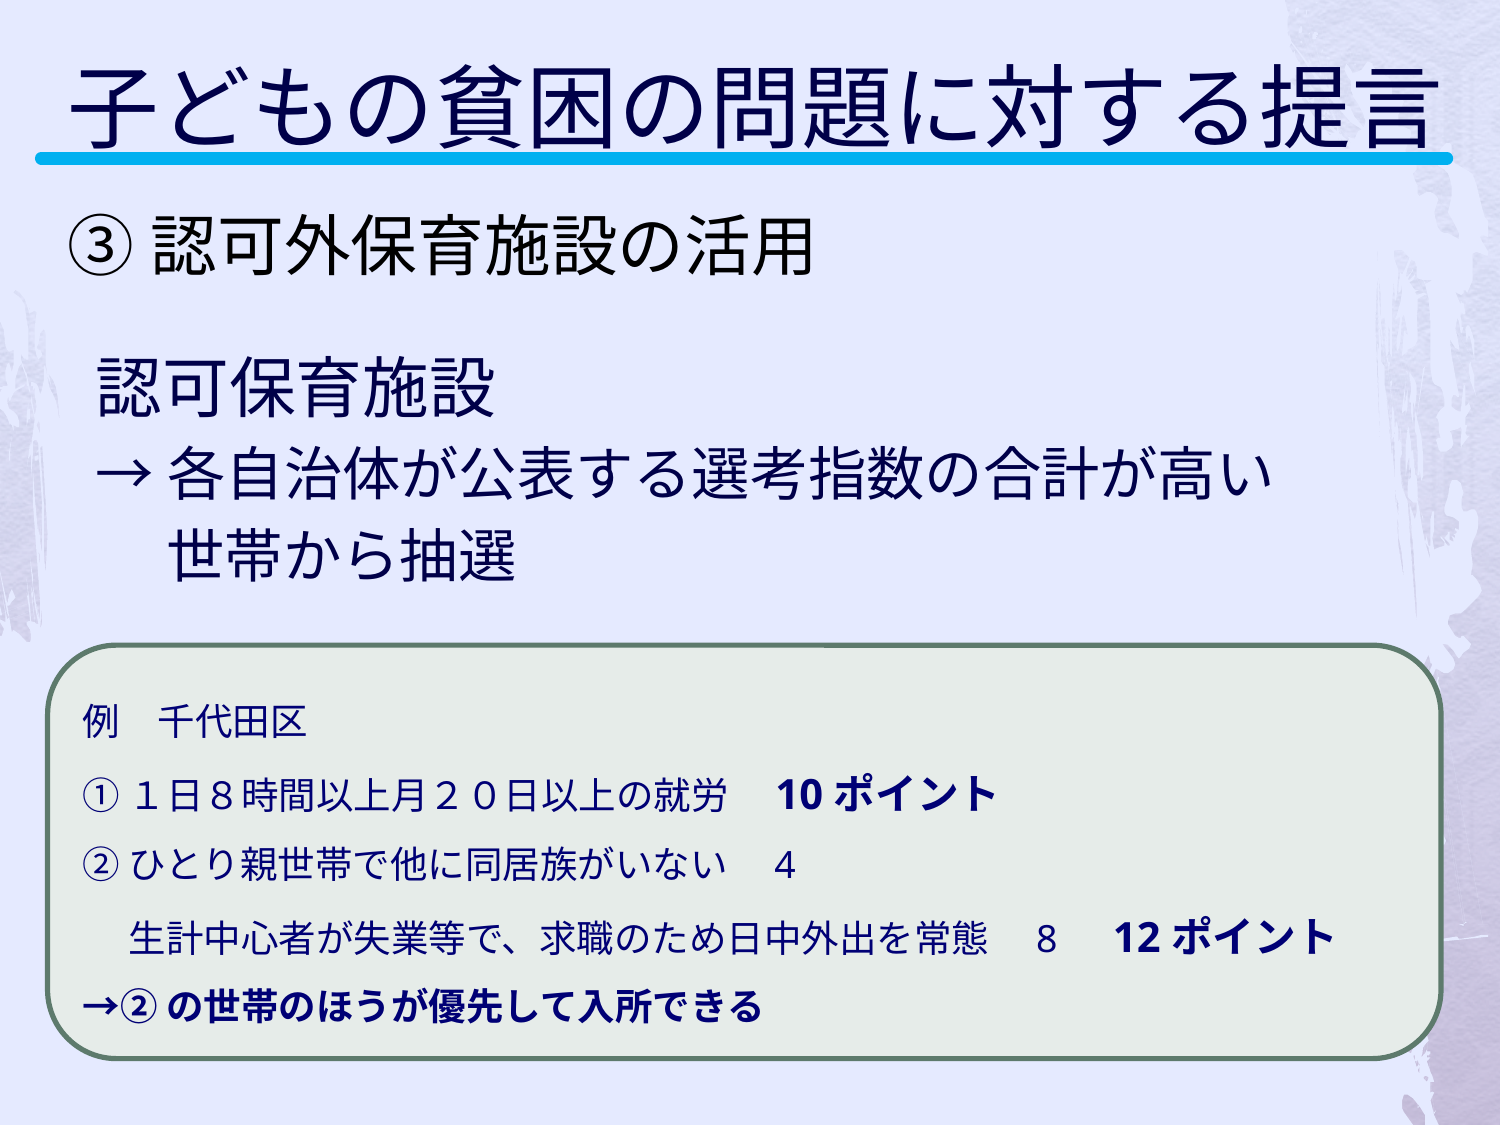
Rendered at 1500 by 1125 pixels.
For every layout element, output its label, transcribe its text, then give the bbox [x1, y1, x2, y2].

text_box ③認可外保育施設の活用 [53, 196, 1447, 291]
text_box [53, 151, 1458, 167]
text_box 子どもの貧困の問題に対する提言 [53, 42, 1500, 167]
list 認可保育施設 →各自治体が公表する選考指数の合計が高い 世帯から抽選 [80, 338, 1431, 674]
text_box 例 千代田区 ①１日８時間以上月２０日以上の就労 10ポイント ②ひとり親世帯で他に同居族がいない 4 生計中心者が失業等で、求職のため日中外出を常態 8 12ポイント →②の世帯のほうが優先して入所できる [46, 644, 1443, 1060]
list 認可保育施設 →各自治体が公表する選考指数の合計が高い 世帯から抽選 [80, 1029, 1431, 1125]
